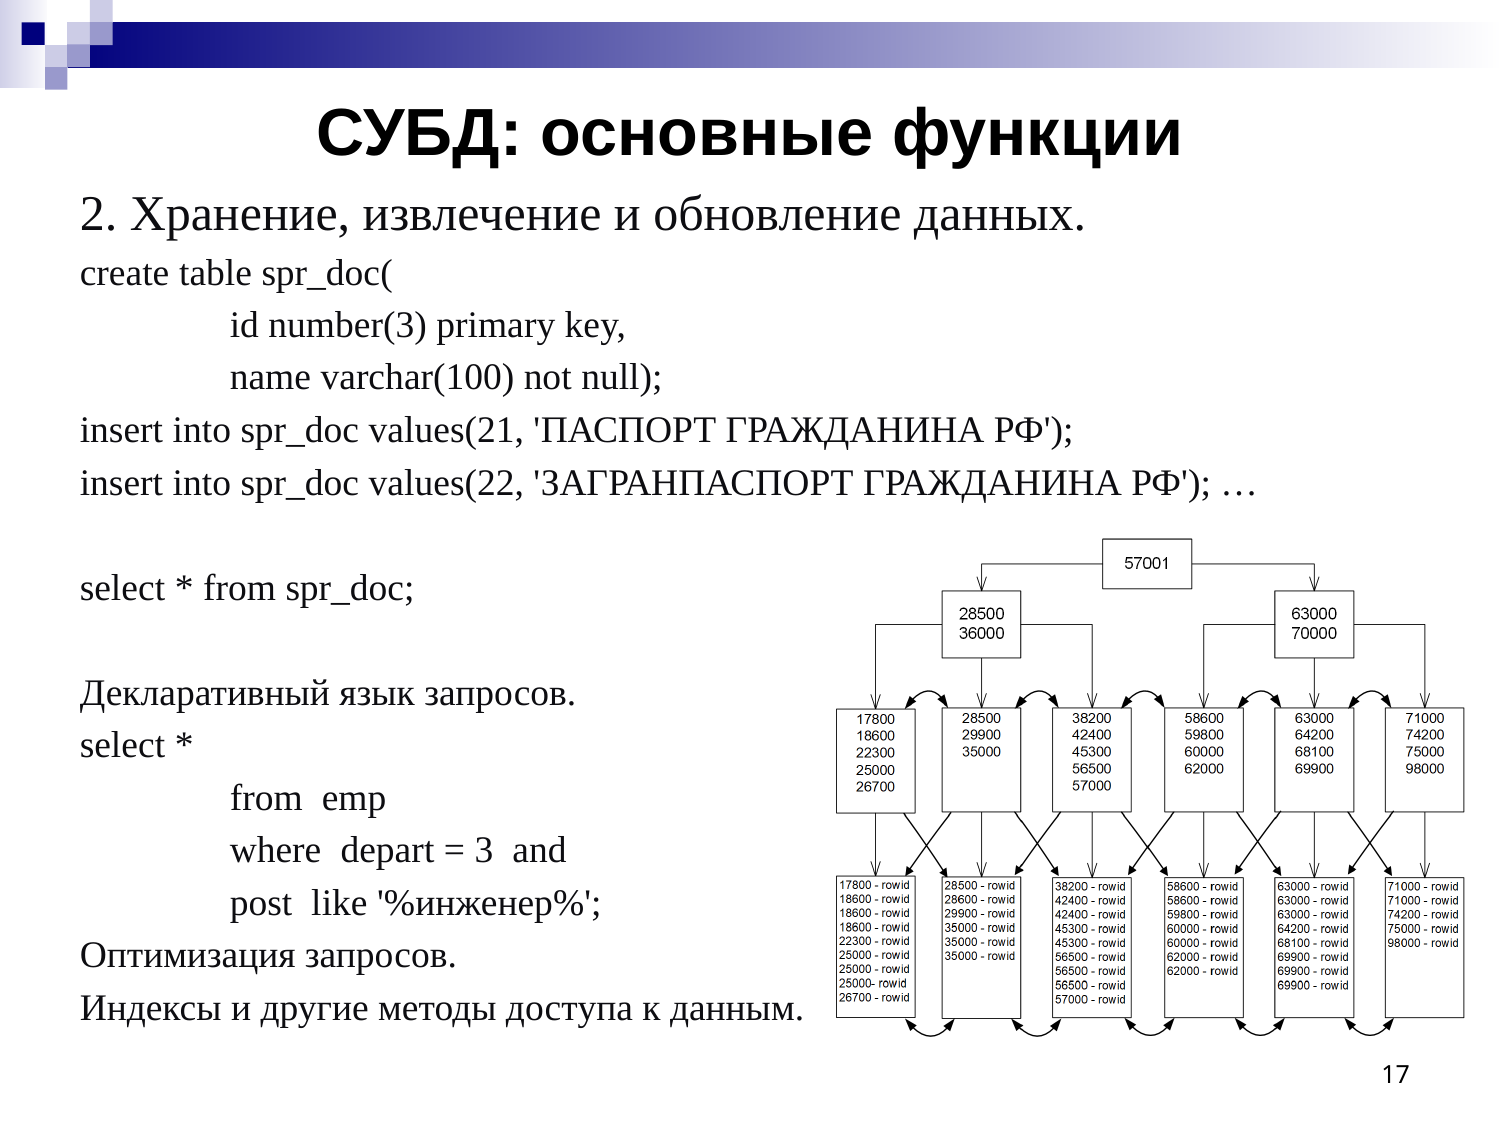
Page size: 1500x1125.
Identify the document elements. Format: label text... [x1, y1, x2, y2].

list 2. Хранение, извлечение и обновление данных. create table spr_doc( id number(3) primary key, name varchar(100) not null); insert into spr_doc values(21, 'ПАСПОРТ ГРАЖДАНИНА РФ'); insert into spr_doc values(22, 'ЗАГРАНПАСПОРТ ГРАЖДАНИНА РФ'); … select * from spr_doc; Декларативный язык запросов. select * from emp where depart = 3 and post like '%инженер%'; Оптимизация запросов. Индексы и другие методы доступа к данным. [64, 184, 1447, 1024]
slide_number 17 [1074, 1045, 1425, 1100]
picture [832, 538, 1466, 1037]
title СУБД: основные функции [112, 66, 1388, 184]
